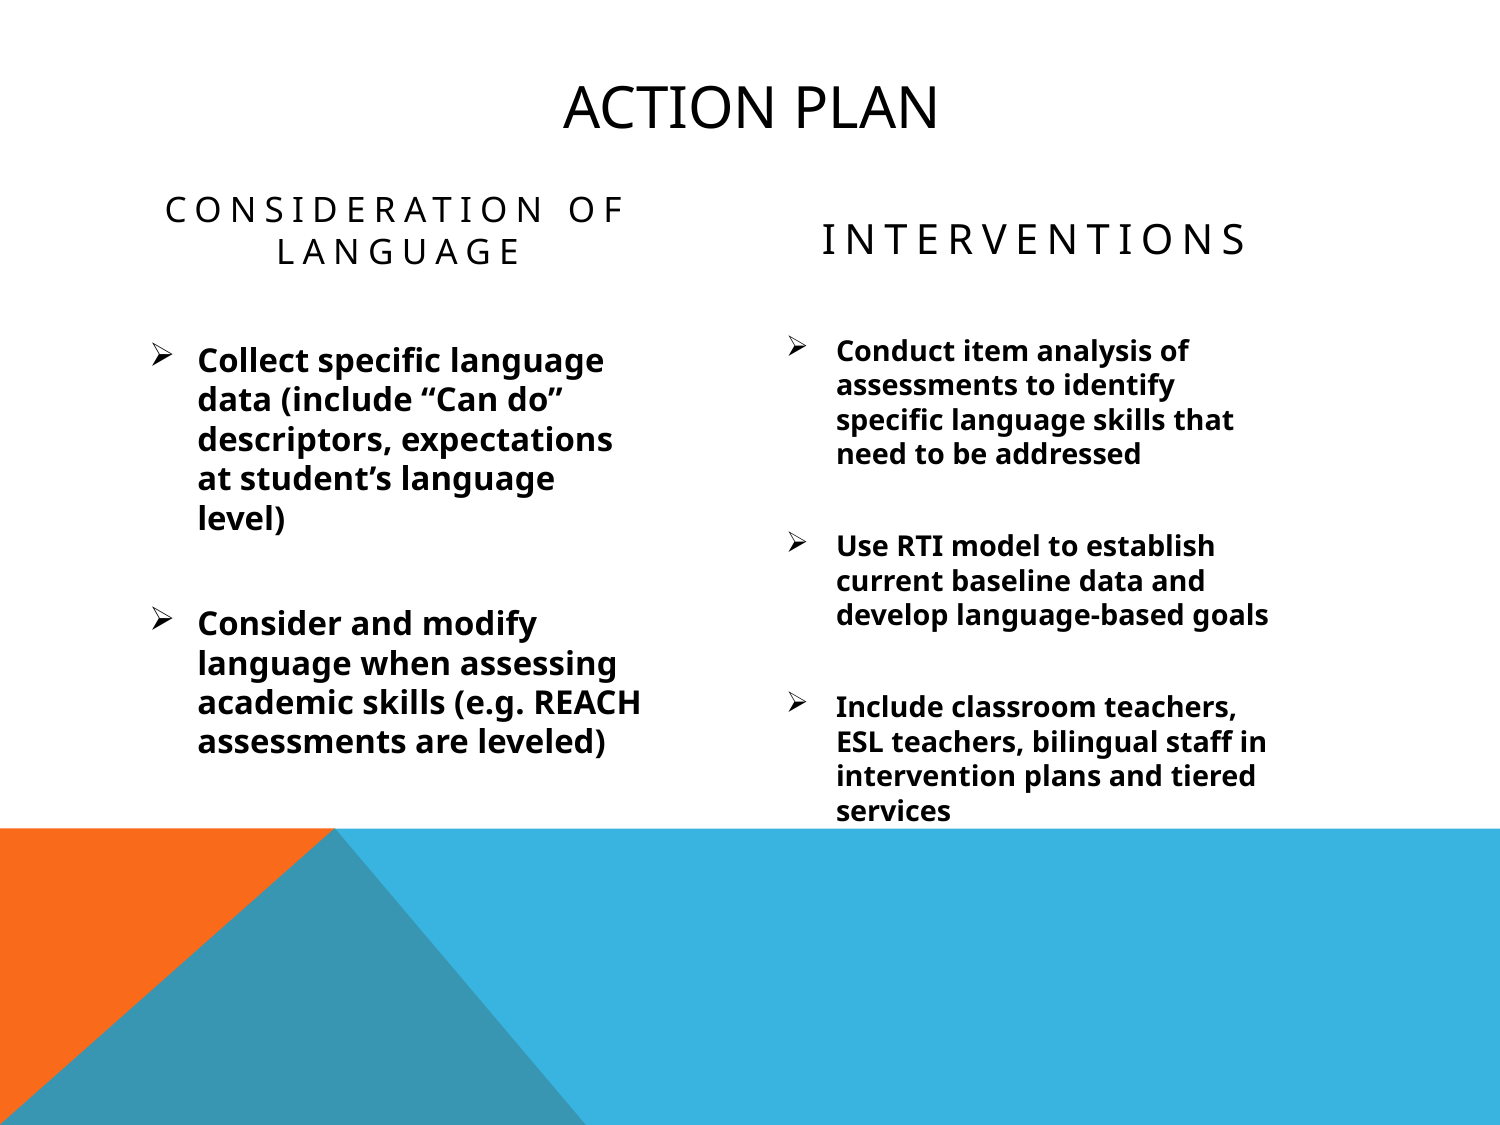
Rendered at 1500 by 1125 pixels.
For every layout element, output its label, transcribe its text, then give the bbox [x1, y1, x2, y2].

list Collect specific language data (include “Can do” descriptors, expectations at student’s language level) Consider and modify language when assessing academic skills (e.g. REACH assessments are leveled) [134, 279, 660, 811]
list interventions [771, 179, 1296, 270]
title Action plan [135, 60, 1369, 150]
list Conduct item analysis of assessments to identify specific language skills that need to be addressed Use RTI model to establish current baseline data and develop language-based goals Include classroom teachers, ESL teachers, bilingual staff in intervention plans and tiered services [771, 279, 1296, 840]
list consideration of language [135, 179, 660, 279]
